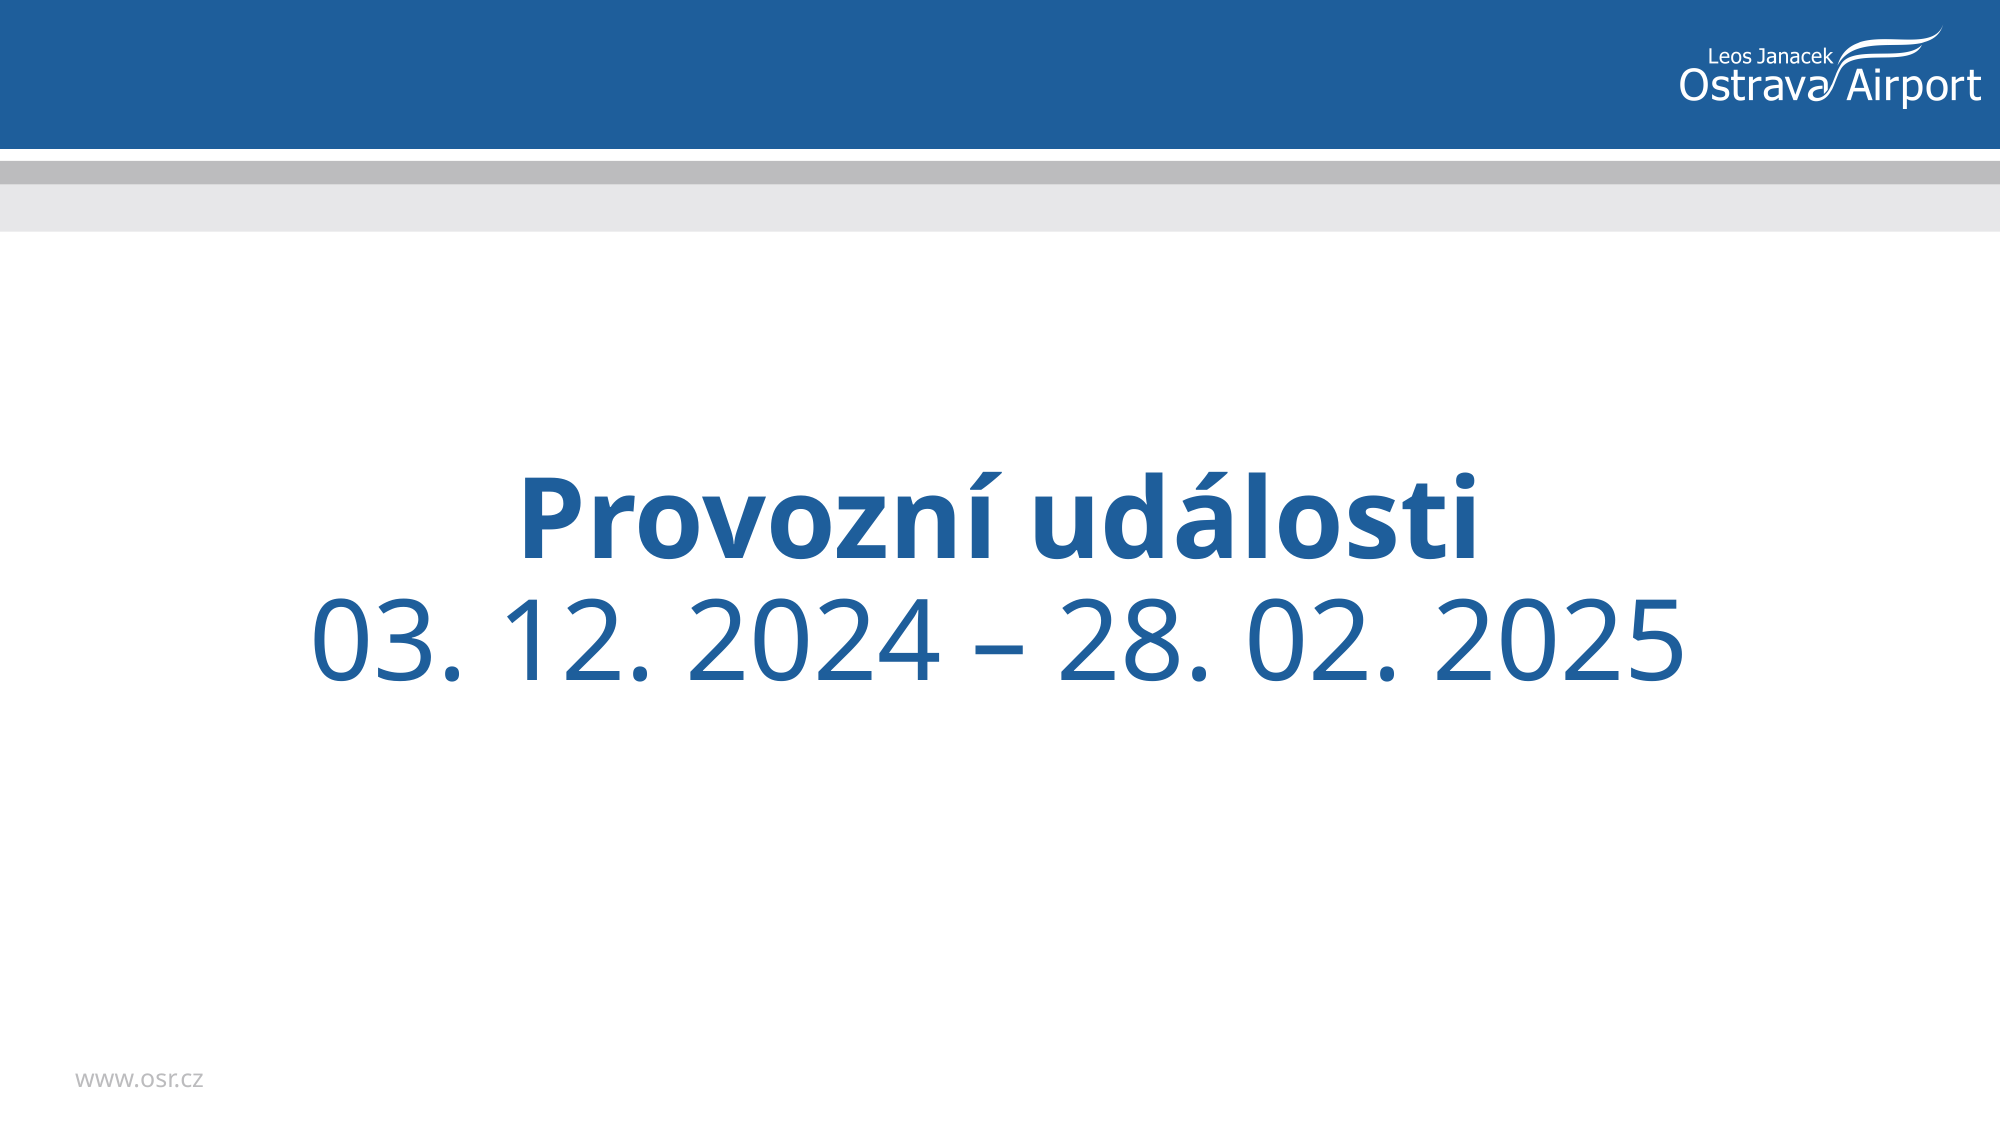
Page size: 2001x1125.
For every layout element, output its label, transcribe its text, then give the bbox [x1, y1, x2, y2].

text_box Provozní události 03. 12. 2024 – 28. 02. 2025 [0, 231, 2000, 1056]
text_box [0, 184, 2000, 231]
text_box www.osr.cz [60, 1055, 356, 1100]
text_box [0, 0, 2000, 150]
text_box [0, 160, 2000, 184]
picture [1662, 11, 2000, 137]
